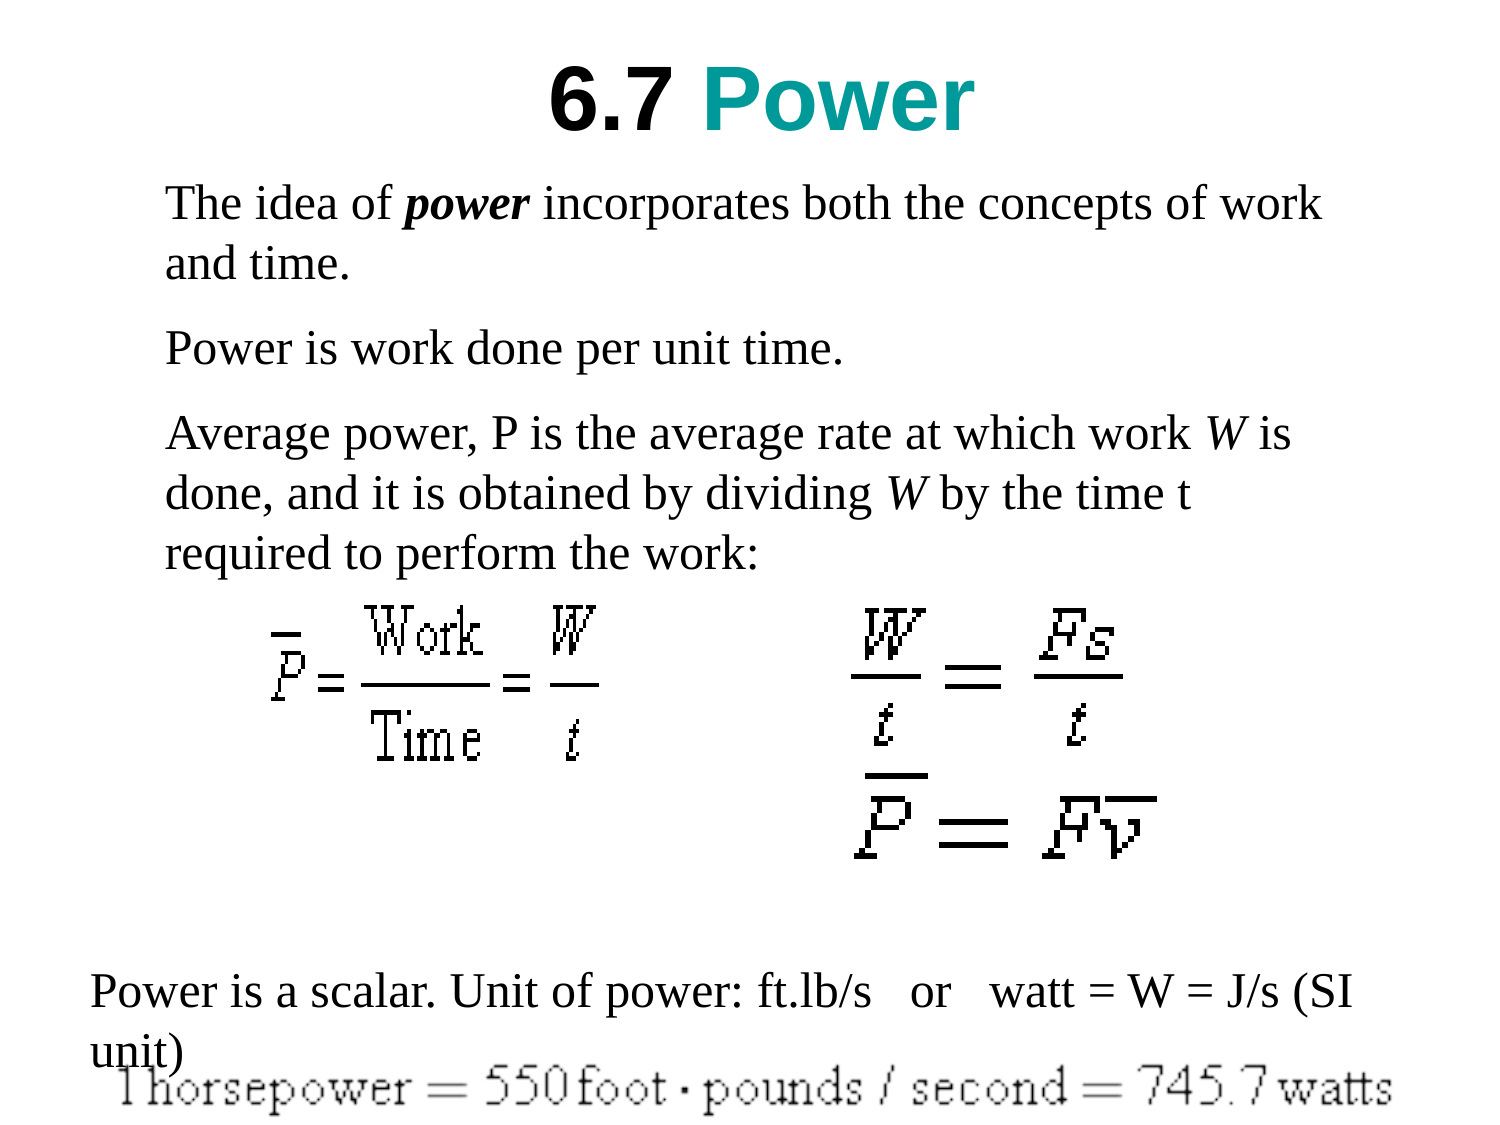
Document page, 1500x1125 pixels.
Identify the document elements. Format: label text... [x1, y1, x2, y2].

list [837, 762, 1163, 871]
picture [262, 587, 613, 776]
picture [112, 1062, 1401, 1125]
text_box Power is a scalar. Unit of power: ft.lb/s or watt = W = J/s (SI unit) [75, 949, 1475, 1085]
title 6.7 Power [124, 0, 1401, 188]
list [837, 599, 1138, 746]
text_box The idea of power incorporates both the concepts of work and time. Power is work done per unit time. Average power, P is the average rate at which work W is done, and it is obtained by dividing W by the time t required to perform the work: [150, 162, 1375, 588]
